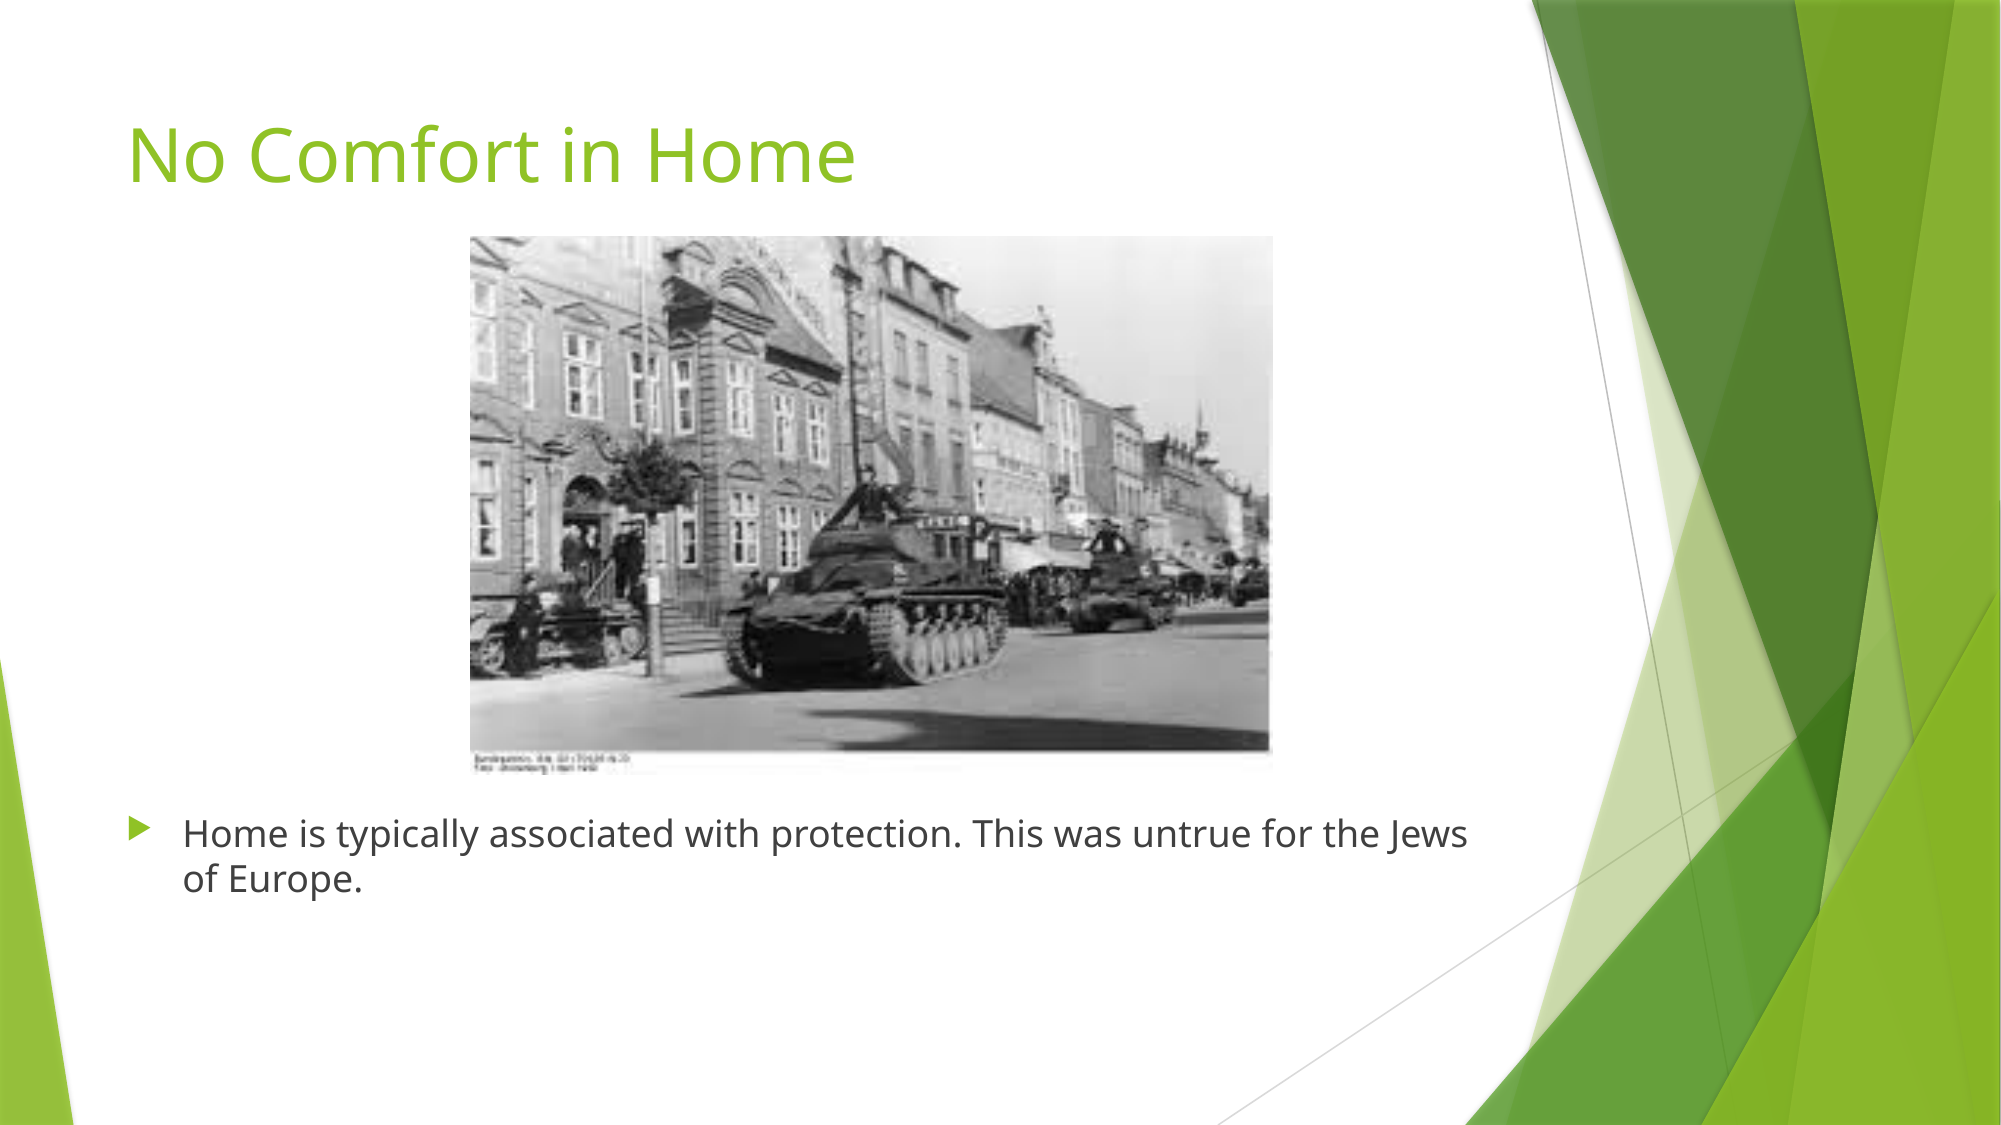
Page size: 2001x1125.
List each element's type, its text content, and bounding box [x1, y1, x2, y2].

title No Comfort in Home [111, 99, 1522, 317]
picture [470, 235, 1273, 776]
list Home is typically associated with protection. This was untrue for the Jews of Europe. [111, 802, 1522, 1019]
